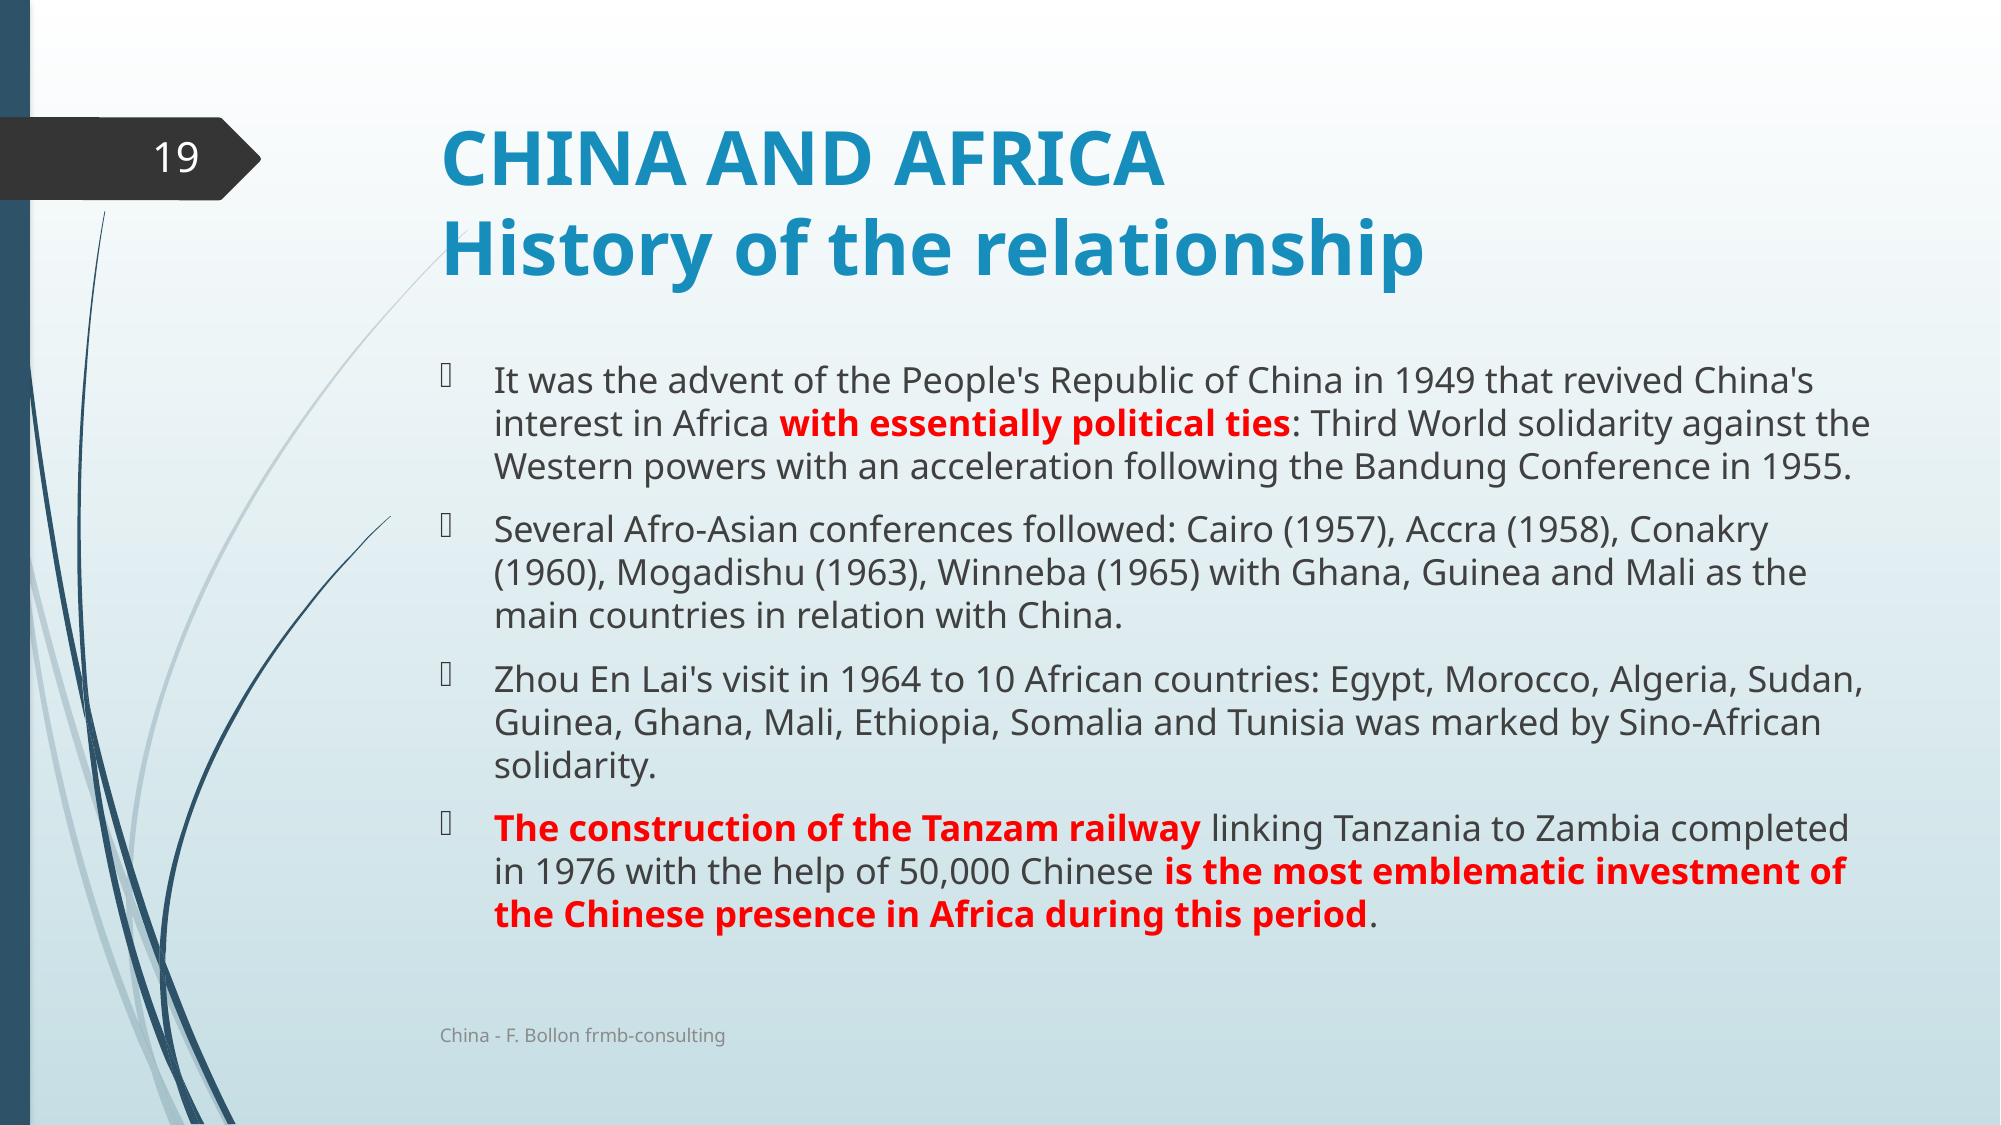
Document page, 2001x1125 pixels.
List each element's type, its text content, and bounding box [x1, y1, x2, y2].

slide_number 19 [87, 129, 216, 190]
title CHINA AND AFRICA History of the relationship [425, 102, 1888, 313]
footer China - F. Bollon frmb-consulting [424, 1006, 1675, 1067]
list It was the advent of the People's Republic of China in 1949 that revived China's interest in Africa with essentially political ties: Third World solidarity against the Western powers with an acceleration following the Bandung Conference in 1955. Several Afro-Asian conferences followed: Cairo (1957), Accra (1958), Conakry (1960), Mogadishu (1963), Winneba (1965) with Ghana, Guinea and Mali as the main countries in relation with China. Zhou En Lai's visit in 1964 to 10 African countries: Egypt, Morocco, Algeria, Sudan, Guinea, Ghana, Mali, Ethiopia, Somalia and Tunisia was marked by Sino-African solidarity. The construction of the Tanzam railway linking Tanzania to Zambia completed in 1976 with the help of 50,000 Chinese is the most emblematic investment of the Chinese presence in Africa during this period. [424, 350, 1888, 970]
